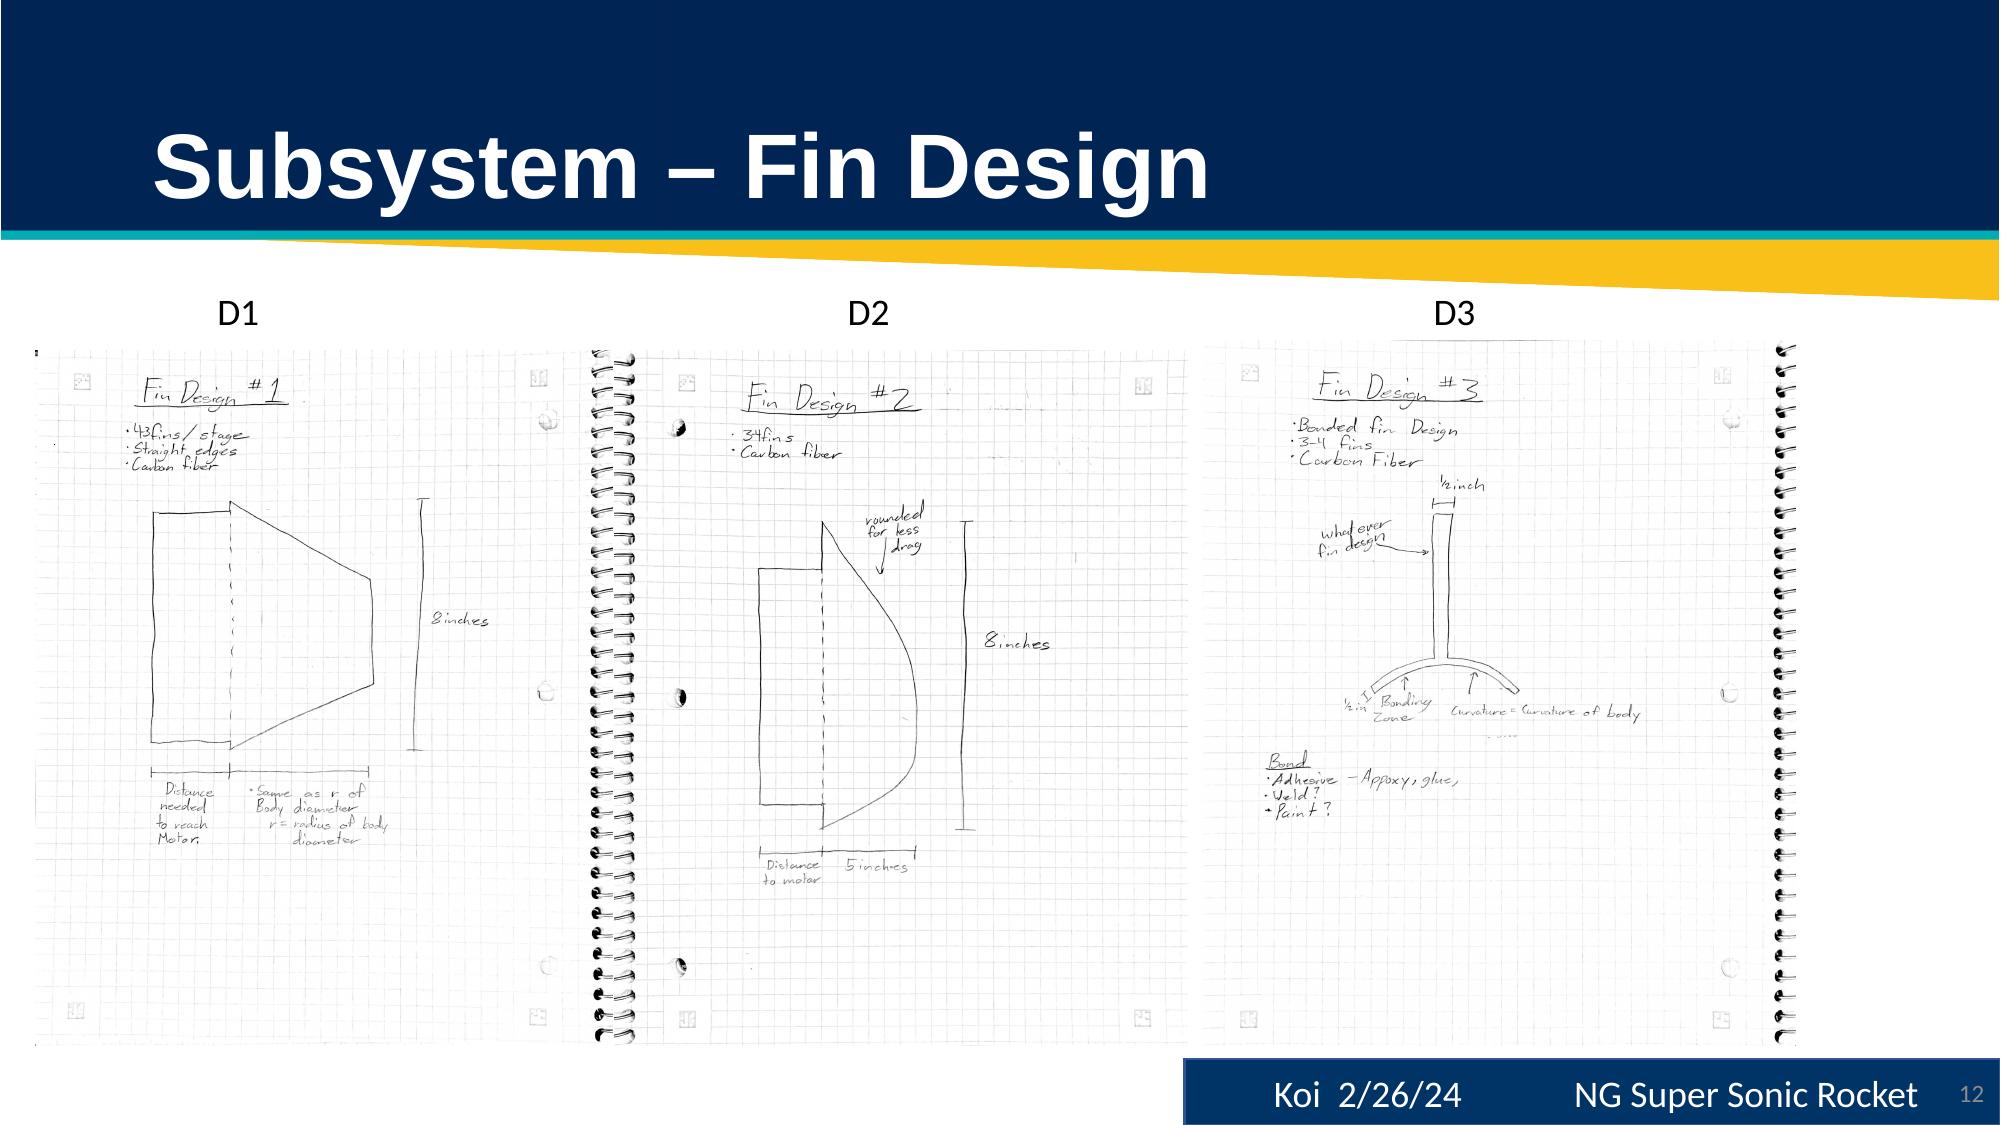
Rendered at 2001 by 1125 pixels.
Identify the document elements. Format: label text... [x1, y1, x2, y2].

picture [35, 350, 613, 1046]
text_box D1 [144, 309, 333, 341]
text_box D2 [774, 309, 963, 341]
text_box Koi 2/26/24 NG Super Sonic Rocket [1183, 1058, 2000, 1125]
text_box D3 [1360, 309, 1549, 341]
picture [1202, 340, 1796, 1046]
slide_number 12 [1549, 1062, 2000, 1123]
picture [614, 350, 1188, 1046]
picture [1, 232, 1999, 309]
picture [1, 0, 1999, 229]
